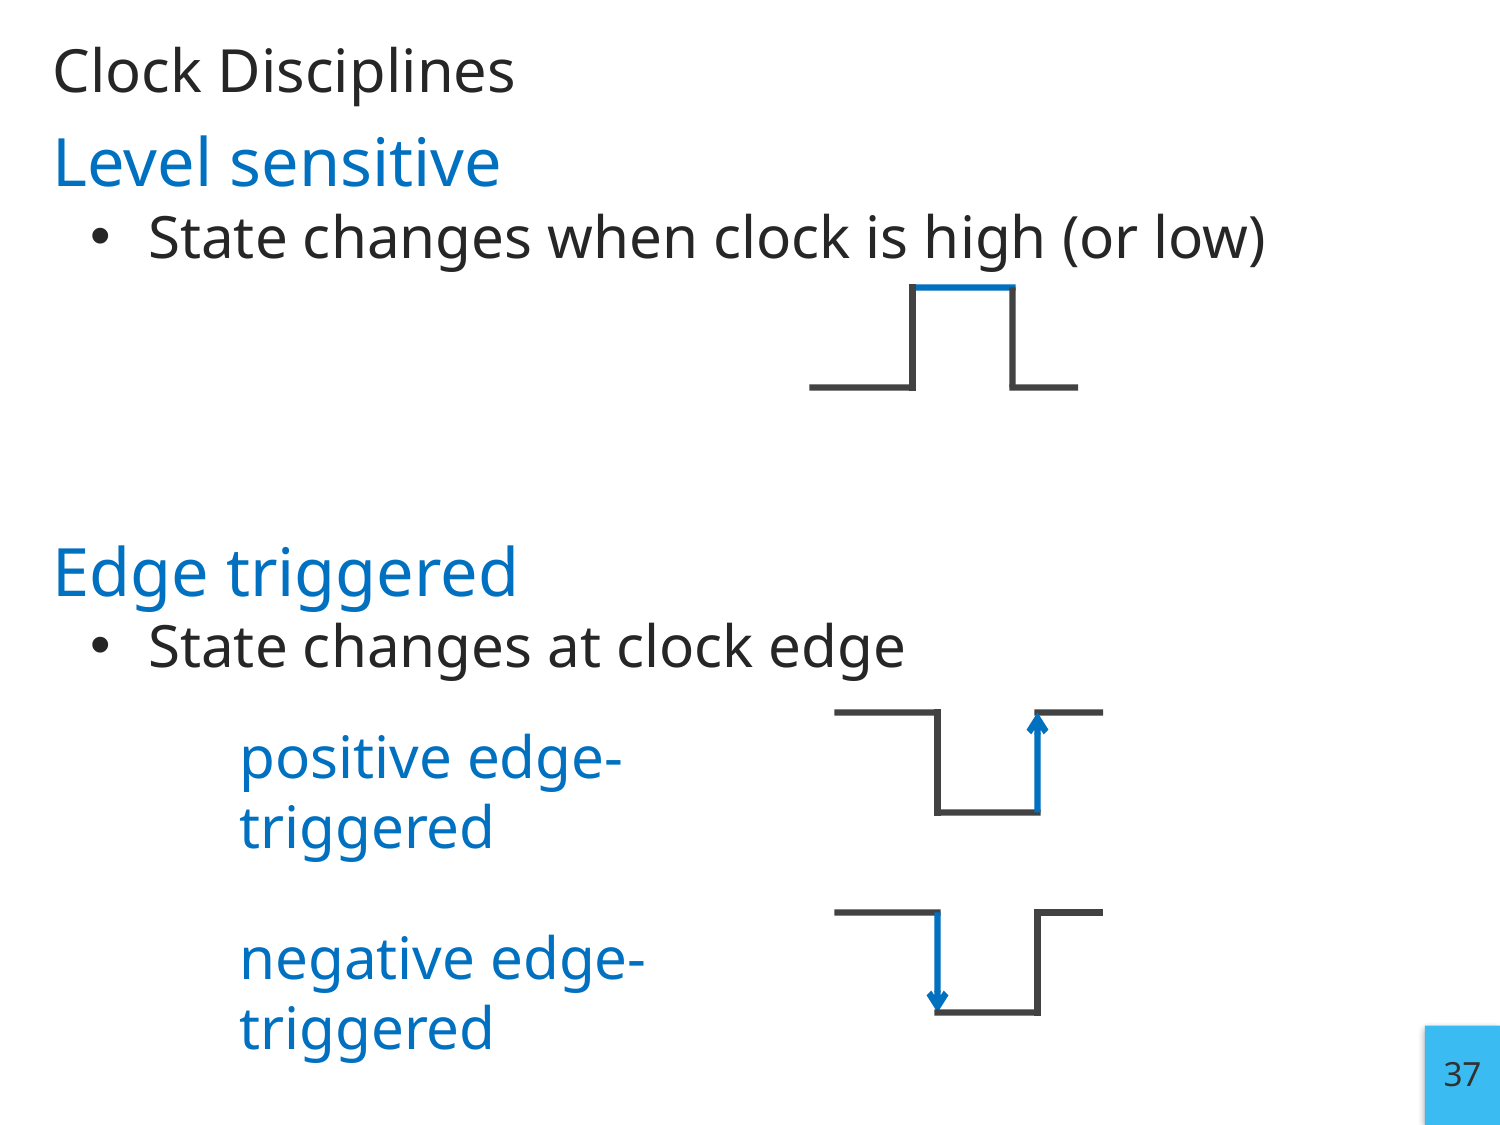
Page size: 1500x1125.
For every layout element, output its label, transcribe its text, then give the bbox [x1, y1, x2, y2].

text_box negative edge-triggered [225, 914, 875, 1069]
list Level sensitive State changes when clock is high (or low) Edge triggered State changes at clock edge [37, 112, 1463, 713]
title Clock Disciplines [37, 24, 1463, 112]
text_box [930, 912, 945, 1012]
text_box positive edge-triggered [225, 712, 875, 868]
slide_number 37 [1425, 1025, 1500, 1125]
text_box [1030, 712, 1045, 813]
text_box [812, 287, 1076, 388]
